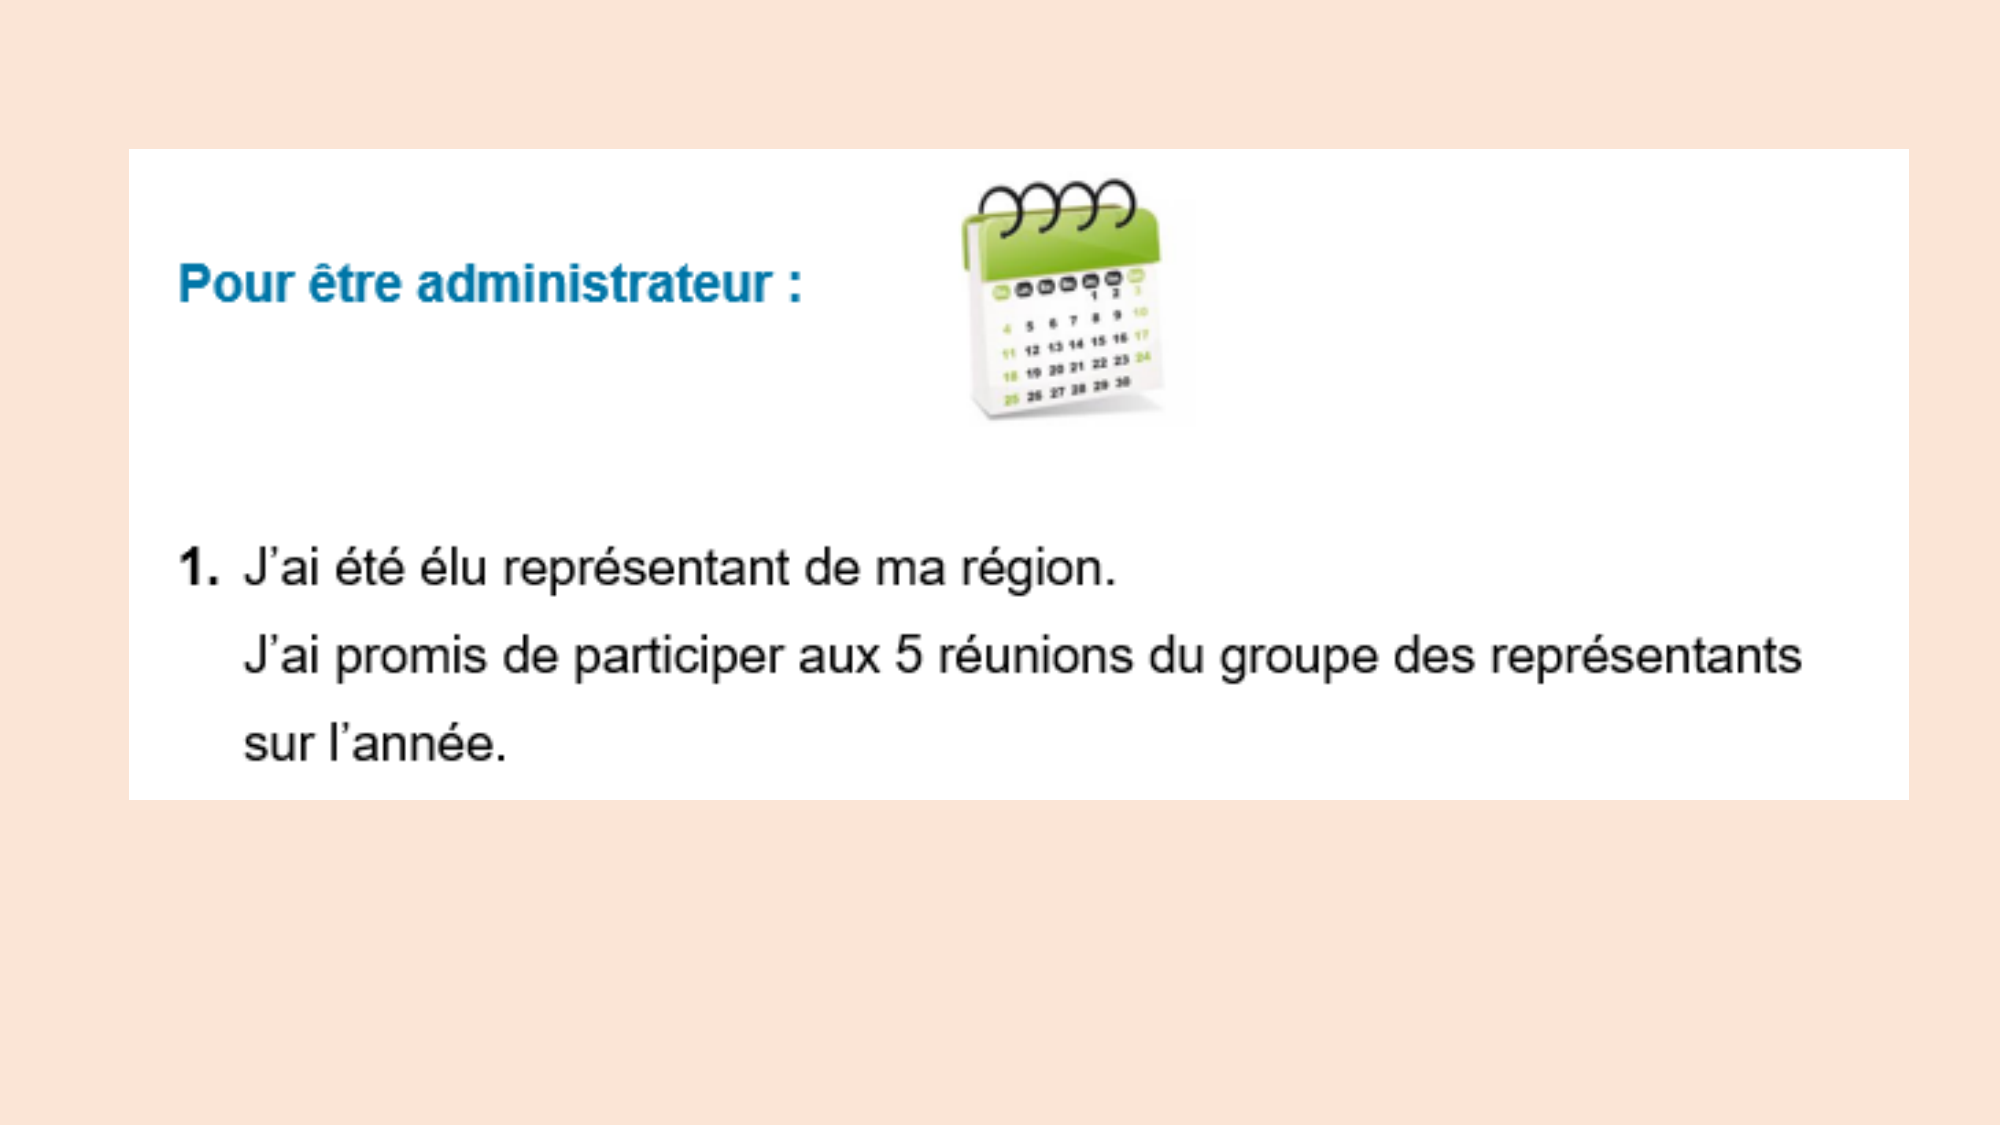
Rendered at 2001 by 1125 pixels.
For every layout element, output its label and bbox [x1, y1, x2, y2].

list [129, 149, 1909, 800]
